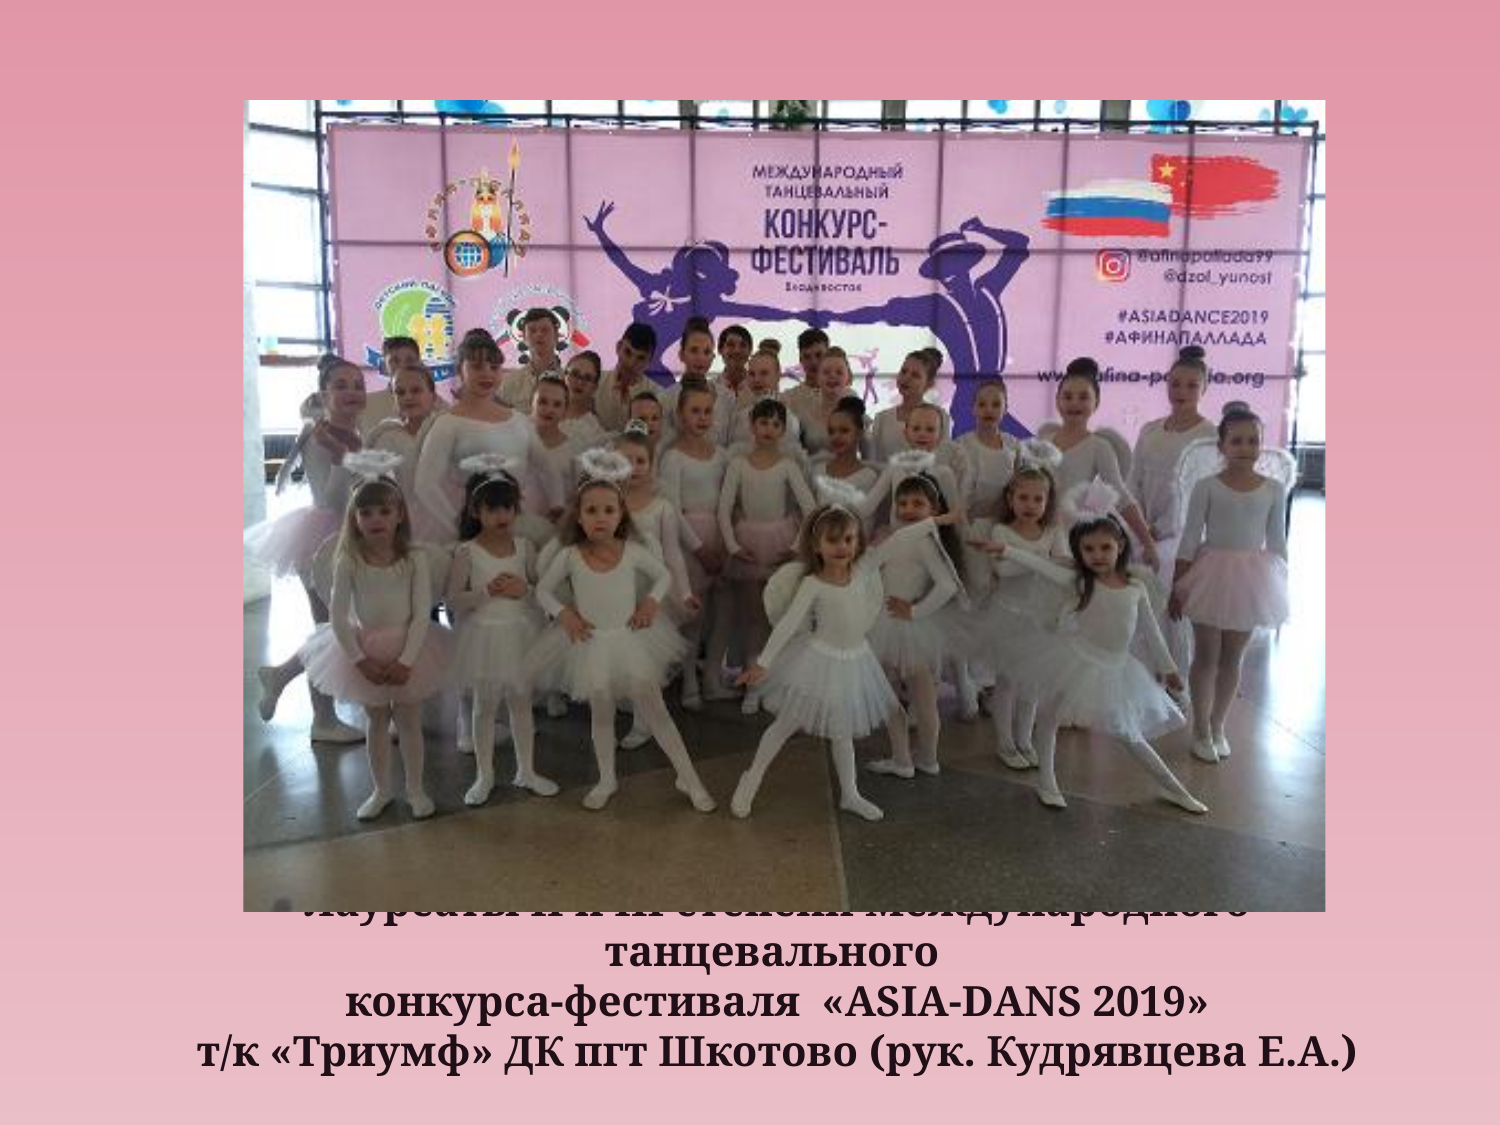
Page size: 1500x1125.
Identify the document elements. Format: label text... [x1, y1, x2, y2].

picture [243, 100, 1326, 913]
title Лауреаты II и III степени Международного танцевального конкурса-фестиваля «ASIA-DANS 2019» т/к «Триумф» ДК пгт Шкотово (рук. Кудрявцева Е.А.) [119, 940, 1436, 1083]
